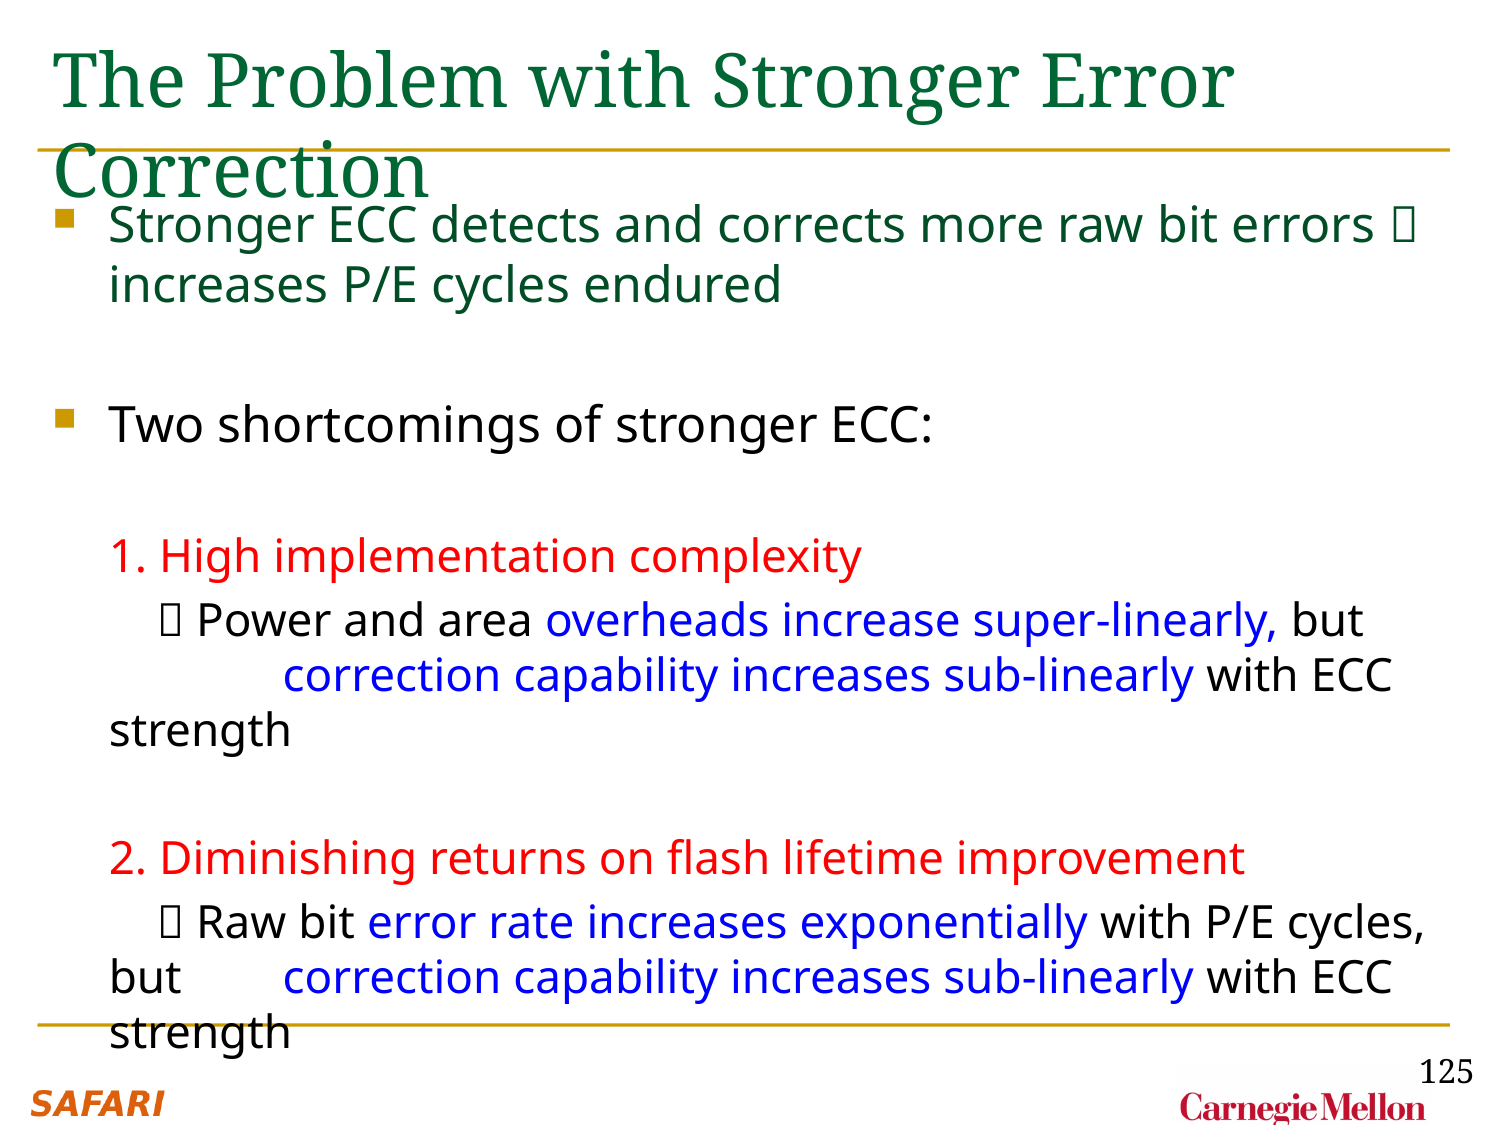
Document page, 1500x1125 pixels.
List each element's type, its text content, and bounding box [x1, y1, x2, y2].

title The Problem with Stronger Error Correction [37, 24, 1500, 185]
slide_number 125 [1139, 1028, 1490, 1104]
picture [1175, 1104, 1430, 1125]
list Stronger ECC detects and corrects more raw bit errors  increases P/E cycles endured Two shortcomings of stronger ECC: 1. High implementation complexity  Power and area overheads increase super-linearly, but correction capability increases sub-linearly with ECC strength 2. Diminishing returns on flash lifetime improvement  Raw bit error rate increases exponentially with P/E cycles, but correction capability increases sub-linearly with ECC strength [37, 185, 1500, 1025]
picture [29, 1083, 169, 1124]
